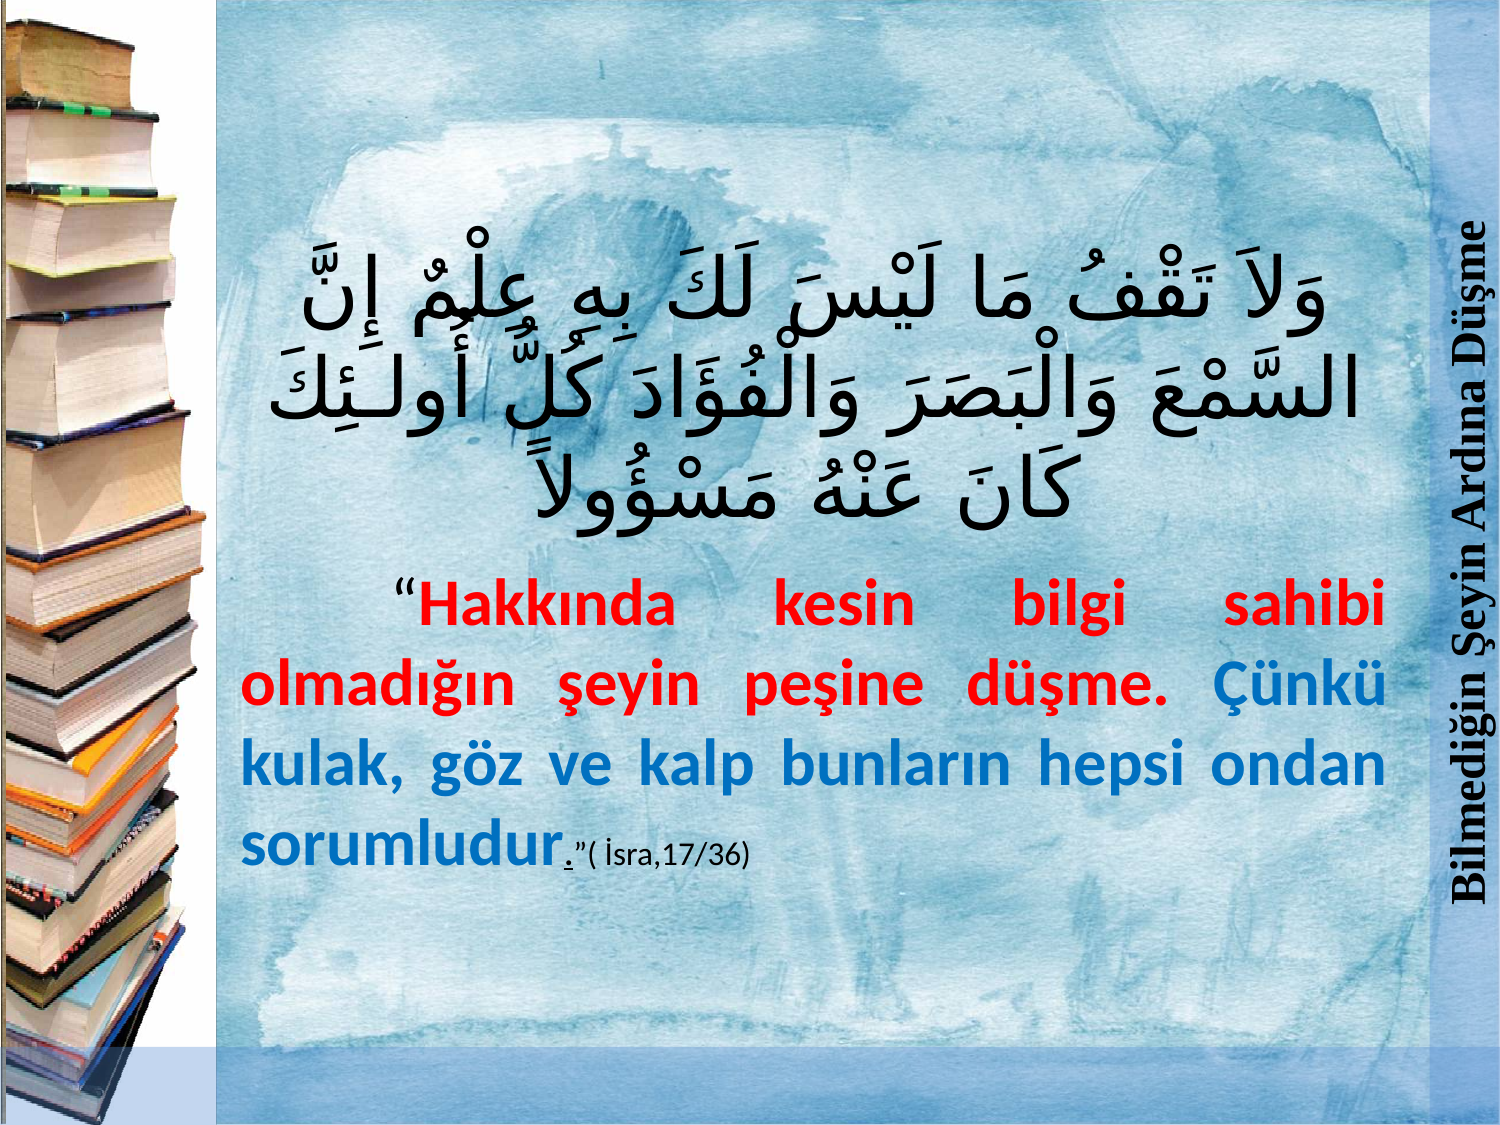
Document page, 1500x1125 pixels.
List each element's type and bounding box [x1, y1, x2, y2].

text_box [0, 0, 1500, 1125]
